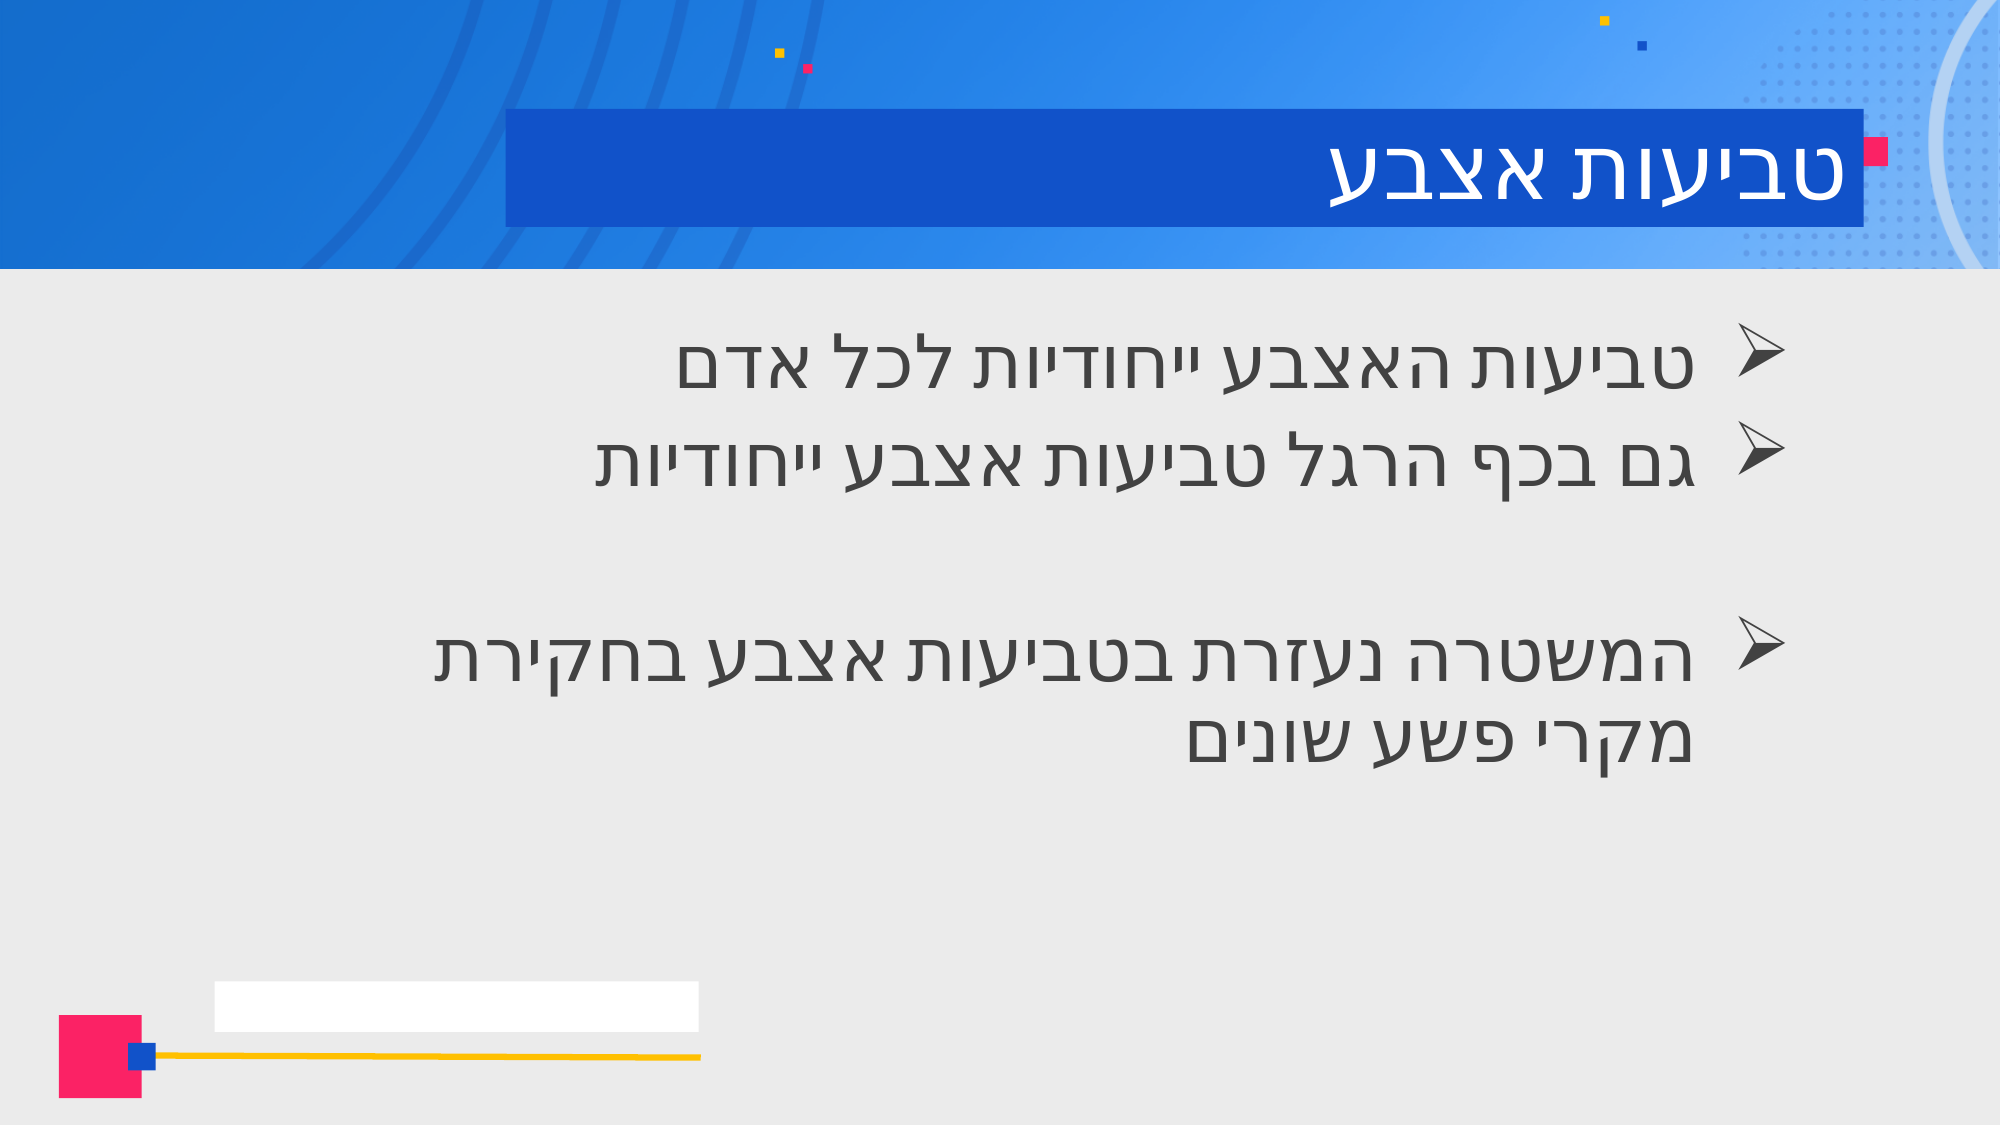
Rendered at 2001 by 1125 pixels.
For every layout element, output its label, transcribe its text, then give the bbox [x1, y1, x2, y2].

picture [0, 0, 2000, 269]
list טביעות האצבע ייחודיות לכל אדם גם בכף הרגל טביעות אצבע ייחודיות המשטרה נעזרת בטביעות אצבע בחקירת מקרי פשע שונים [274, 316, 1845, 948]
text_box [214, 981, 699, 1032]
title טביעות אצבע [505, 108, 1864, 227]
